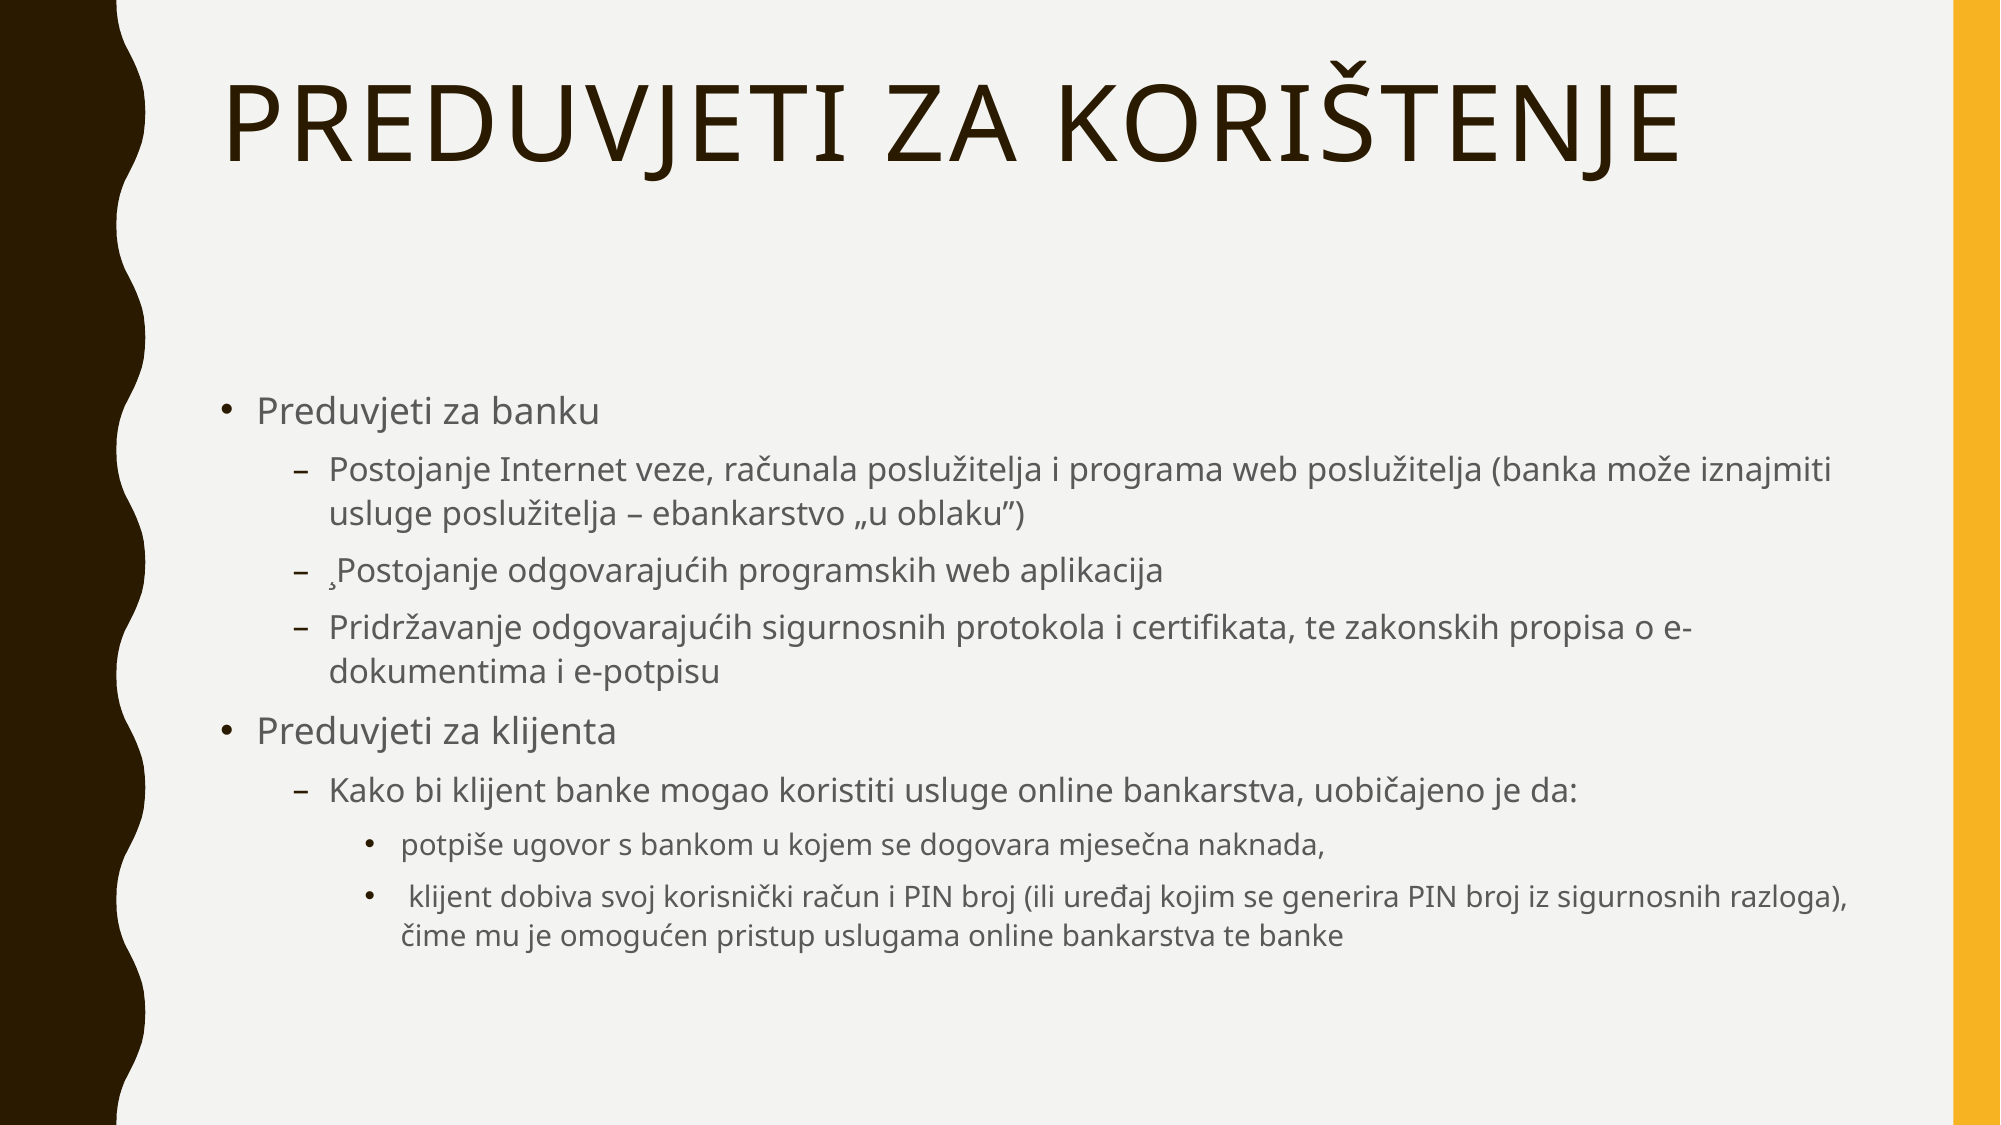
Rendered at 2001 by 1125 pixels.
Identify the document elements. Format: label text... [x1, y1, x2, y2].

title Preduvjeti za korištenje [205, 62, 1875, 308]
list Preduvjeti za banku Postojanje Internet veze, računala poslužitelja i programa web poslužitelja (banka može iznajmiti usluge poslužitelja – ebankarstvo „u oblaku”) ¸Postojanje odgovarajućih programskih web aplikacija Pridržavanje odgovarajućih sigurnosnih protokola i certifikata, te zakonskih propisa o e-dokumentima i e-potpisu Preduvjeti za klijenta Kako bi klijent banke mogao koristiti usluge online bankarstva, uobičajeno je da: potpiše ugovor s bankom u kojem se dogovara mjesečna naknada, klijent dobiva svoj korisnički račun i PIN broj (ili uređaj kojim se generira PIN broj iz sigurnosnih razloga), čime mu je omogućen pristup uslugama online bankarstva te banke [205, 375, 1875, 965]
